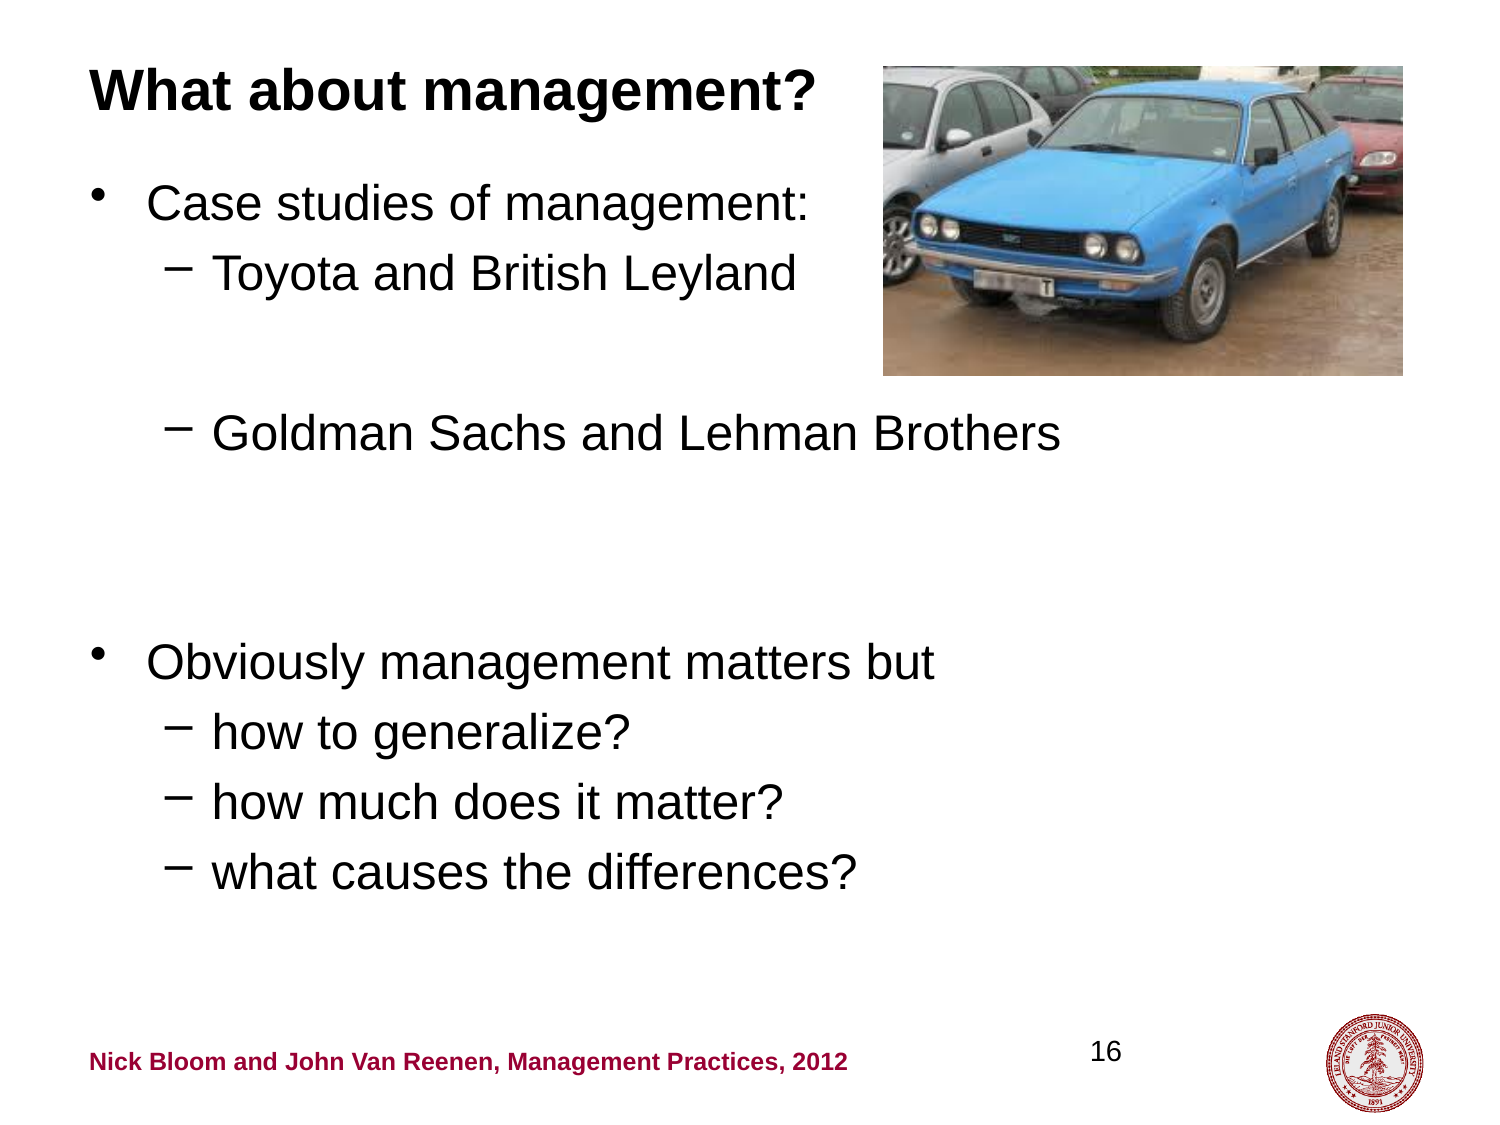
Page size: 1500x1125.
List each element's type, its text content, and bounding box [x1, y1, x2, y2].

list Case studies of management: Toyota and British Leyland Goldman Sachs and Lehman Brothers Obviously management matters but how to generalize? how much does it matter? what causes the differences? [75, 163, 1425, 906]
slide_number 16 [1074, 1025, 1388, 1100]
title What about management? [75, 45, 1425, 127]
picture [1325, 1013, 1424, 1113]
picture [883, 66, 1404, 376]
